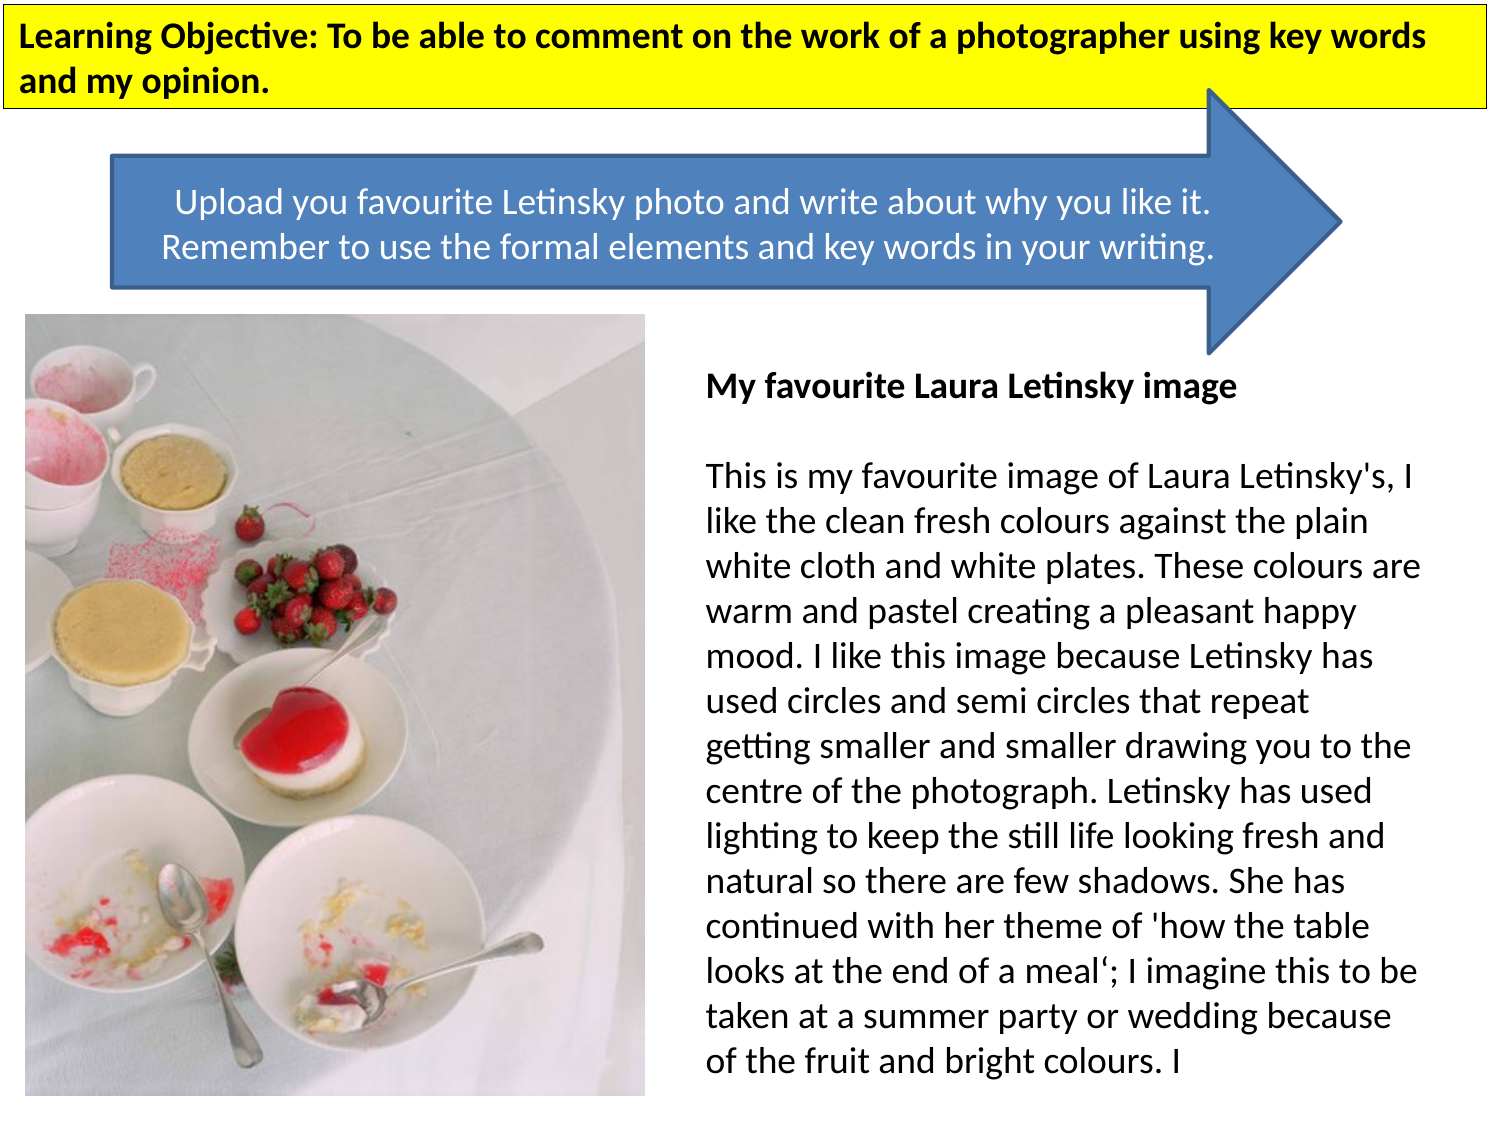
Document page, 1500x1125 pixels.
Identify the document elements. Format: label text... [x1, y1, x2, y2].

text_box Learning Objective: To be able to comment on the work of a photographer using key words and my opinion. [3, 4, 1487, 109]
picture [25, 314, 645, 1096]
text_box My favourite Laura Letinsky image This is my favourite image of Laura Letinsky's, I like the clean fresh colours against the plain white cloth and white plates. These colours are warm and pastel creating a pleasant happy mood. I like this image because Letinsky has used circles and semi circles that repeat getting smaller and smaller drawing you to the centre of the photograph. Letinsky has used lighting to keep the still life looking fresh and natural so there are few shadows. She has continued with her theme of 'how the table looks at the end of a meal‘; I imagine this to be taken at a summer party or wedding because of the fruit and bright colours. I [690, 353, 1441, 1089]
text_box Upload you favourite Letinsky photo and write about why you like it. Remember to use the formal elements and key words in your writing. [109, 88, 1343, 356]
